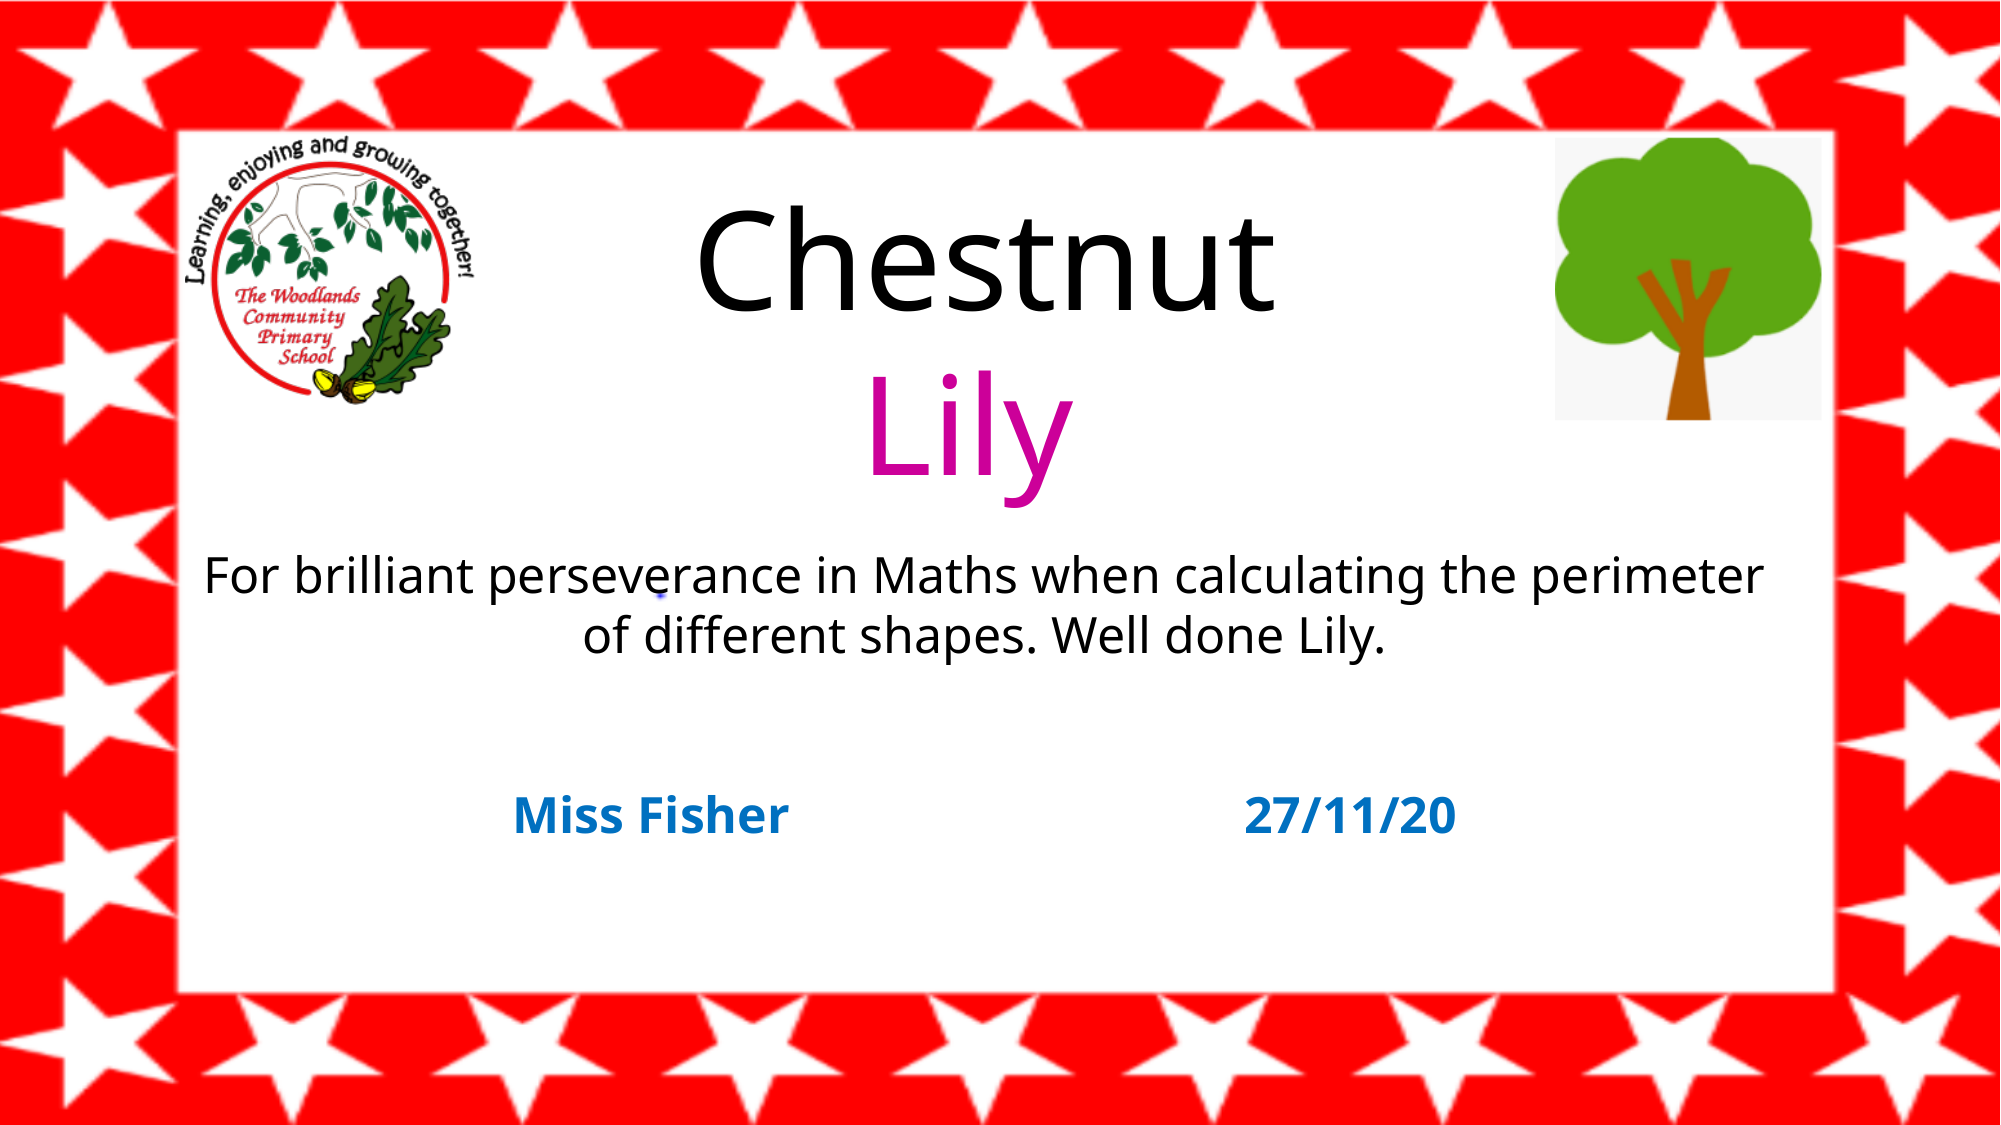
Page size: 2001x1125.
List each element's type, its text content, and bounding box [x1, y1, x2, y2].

text_box Chestnut Lily For brilliant perseverance in Maths when calculating the perimeter of different shapes. Well done Lily. Miss Fisher 27/11/20 [1563, 422, 1785, 971]
text_box Chestnut Lily For brilliant perseverance in Maths when calculating the perimeter of different shapes. Well done Lily. Miss Fisher 27/11/20 [185, 405, 437, 971]
picture [0, 0, 2000, 1125]
